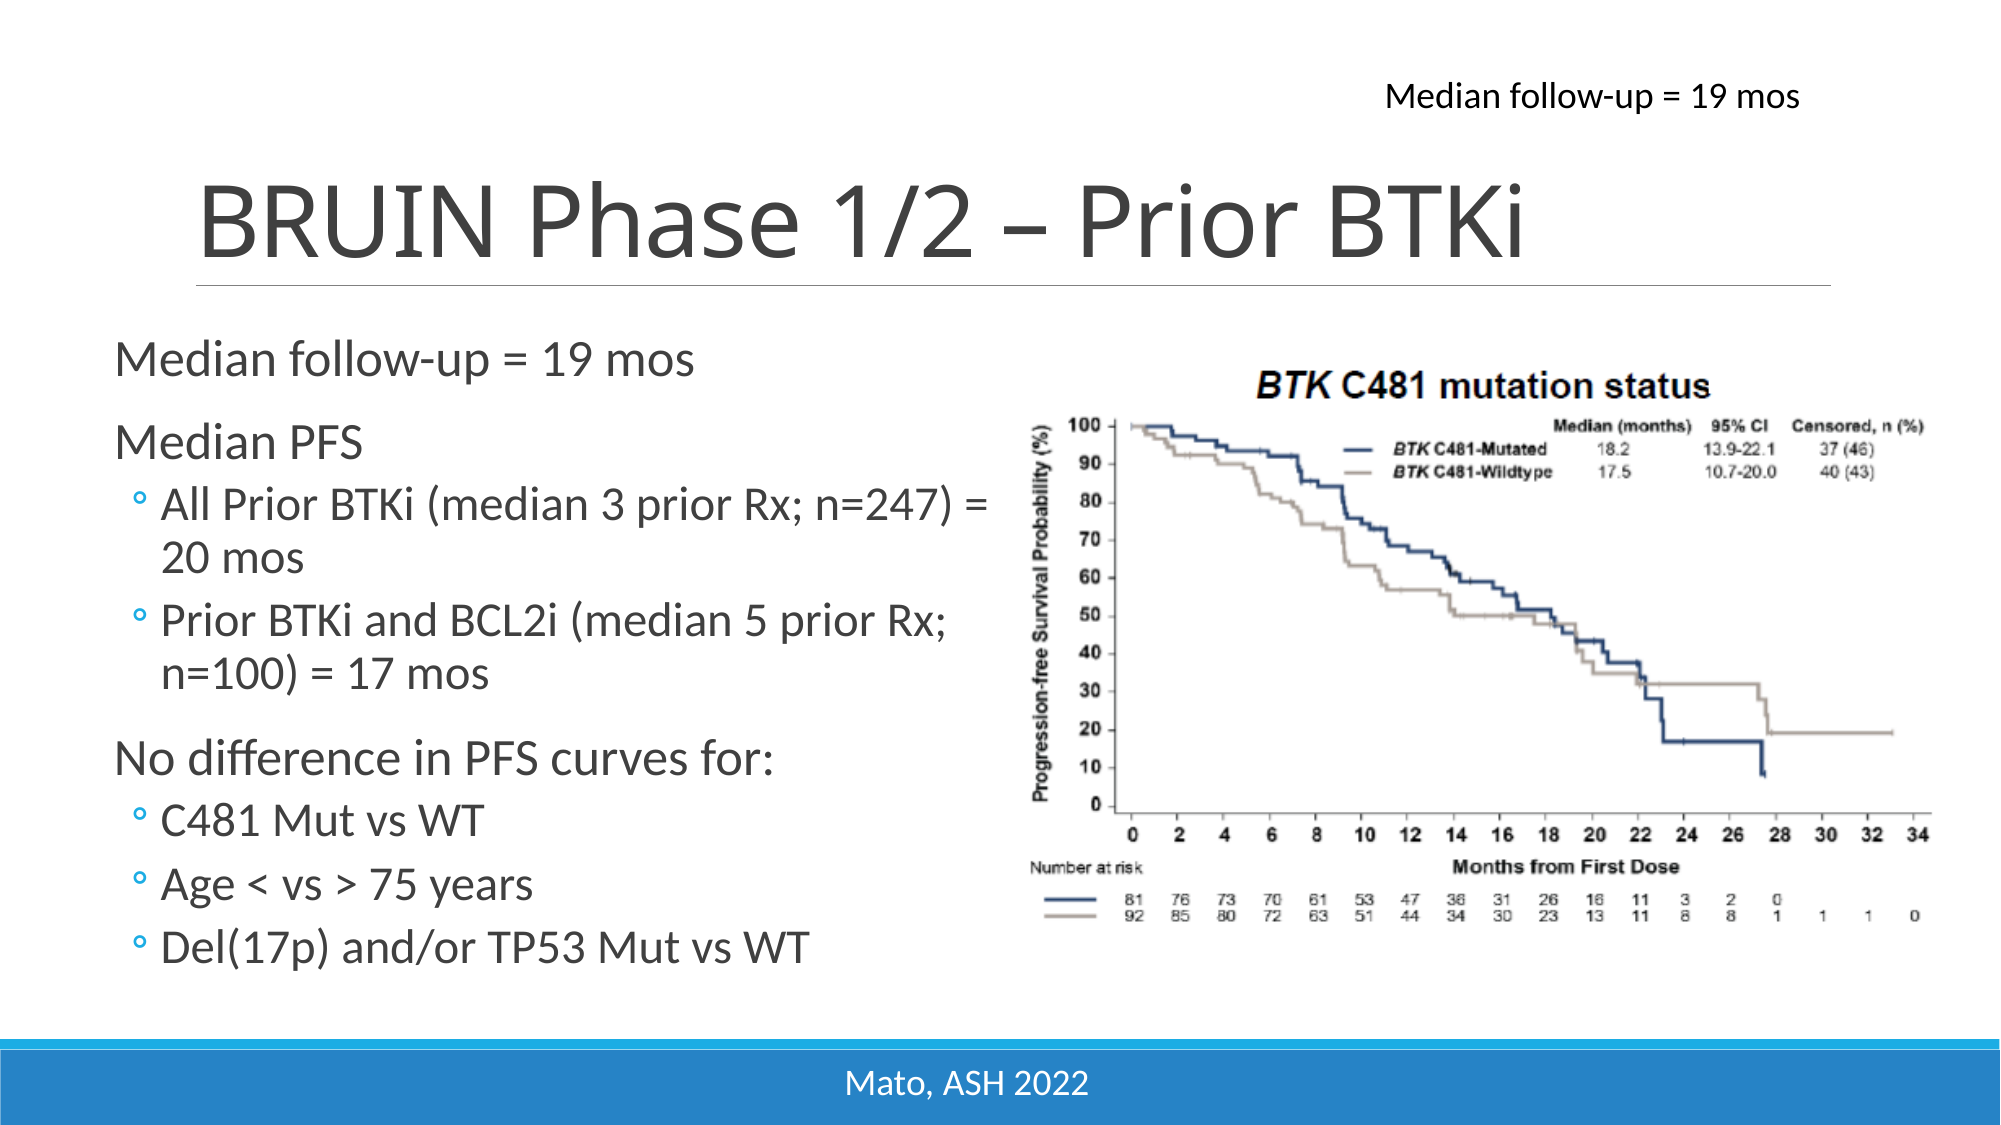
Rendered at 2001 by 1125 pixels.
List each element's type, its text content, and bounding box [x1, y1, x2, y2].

title BRUIN Phase 1/2 – Prior BTKi [180, 47, 1830, 285]
text_box Median follow-up = 19 mos [1369, 63, 2000, 123]
picture [983, 357, 1955, 956]
text_box Mato, ASH 2022 [432, 1050, 1502, 1111]
list Median follow-up = 19 mos Median PFS All Prior BTKi (median 3 prior Rx; n=247) = 20 mos Prior BTKi and BCL2i (median 5 prior Rx; n=100) = 17 mos No difference in PFS curves for: C481 Mut vs WT Age < vs > 75 years Del(17p) and/or TP53 Mut vs WT [99, 324, 1000, 985]
